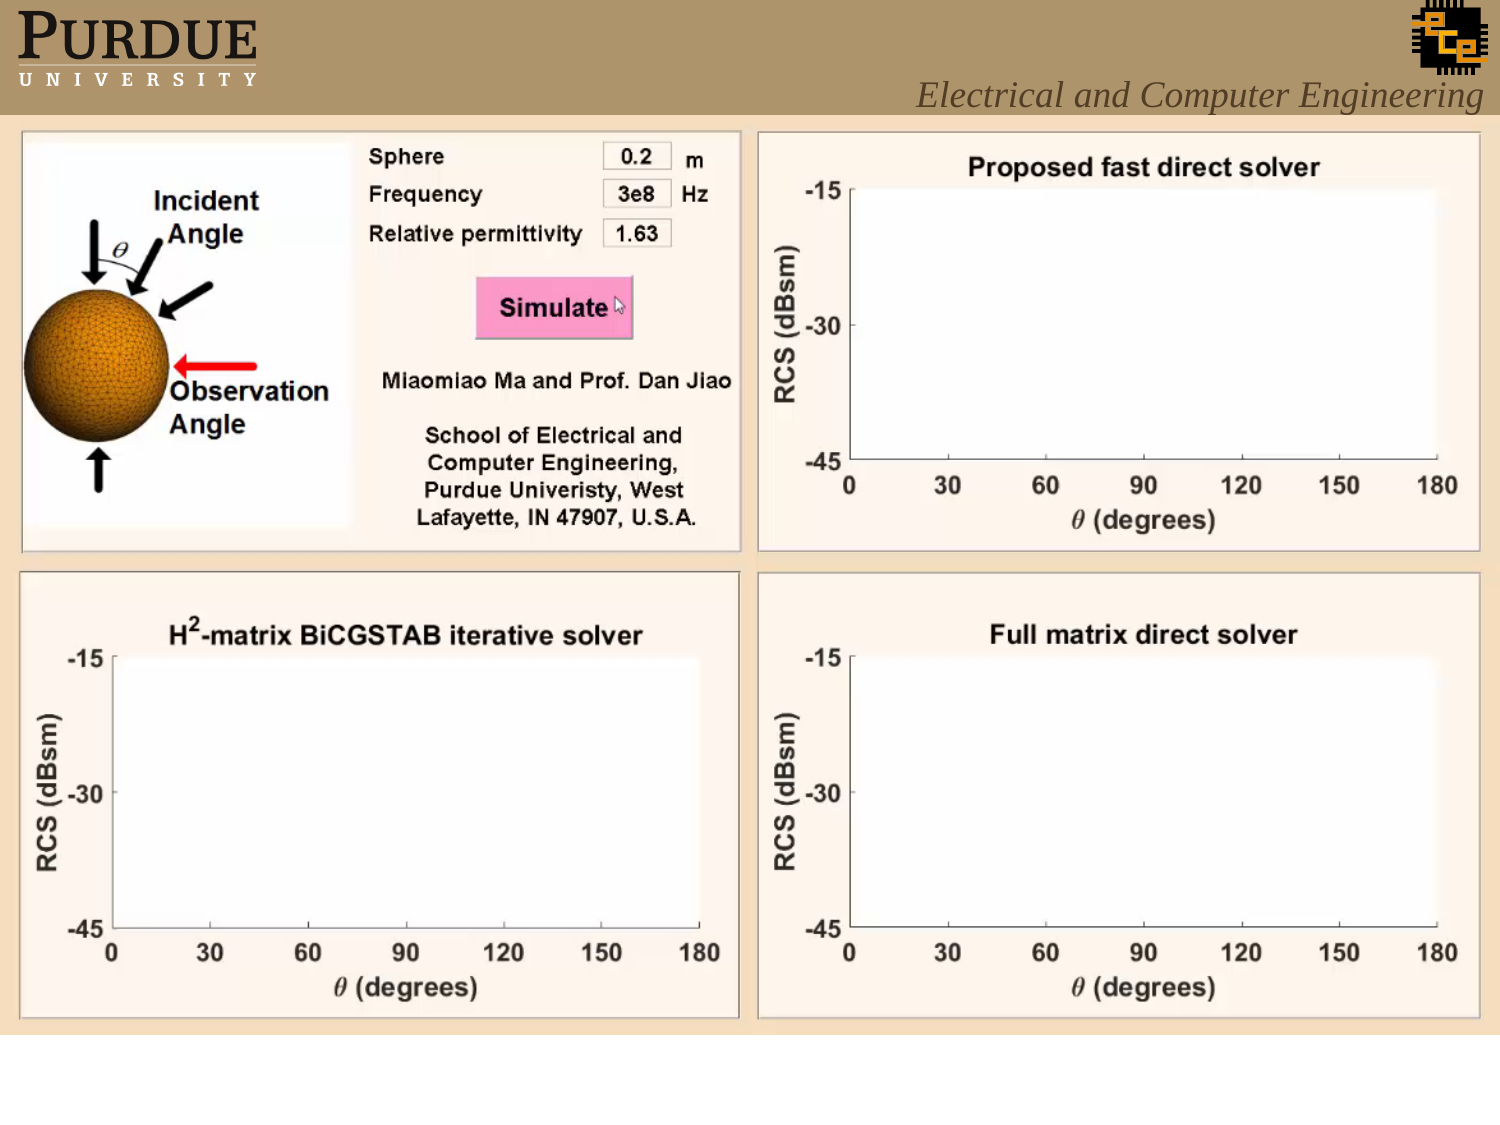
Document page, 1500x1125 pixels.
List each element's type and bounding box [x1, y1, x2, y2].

picture [1412, 0, 1488, 75]
text_box [0, 114, 1500, 1036]
picture [12, 7, 263, 92]
